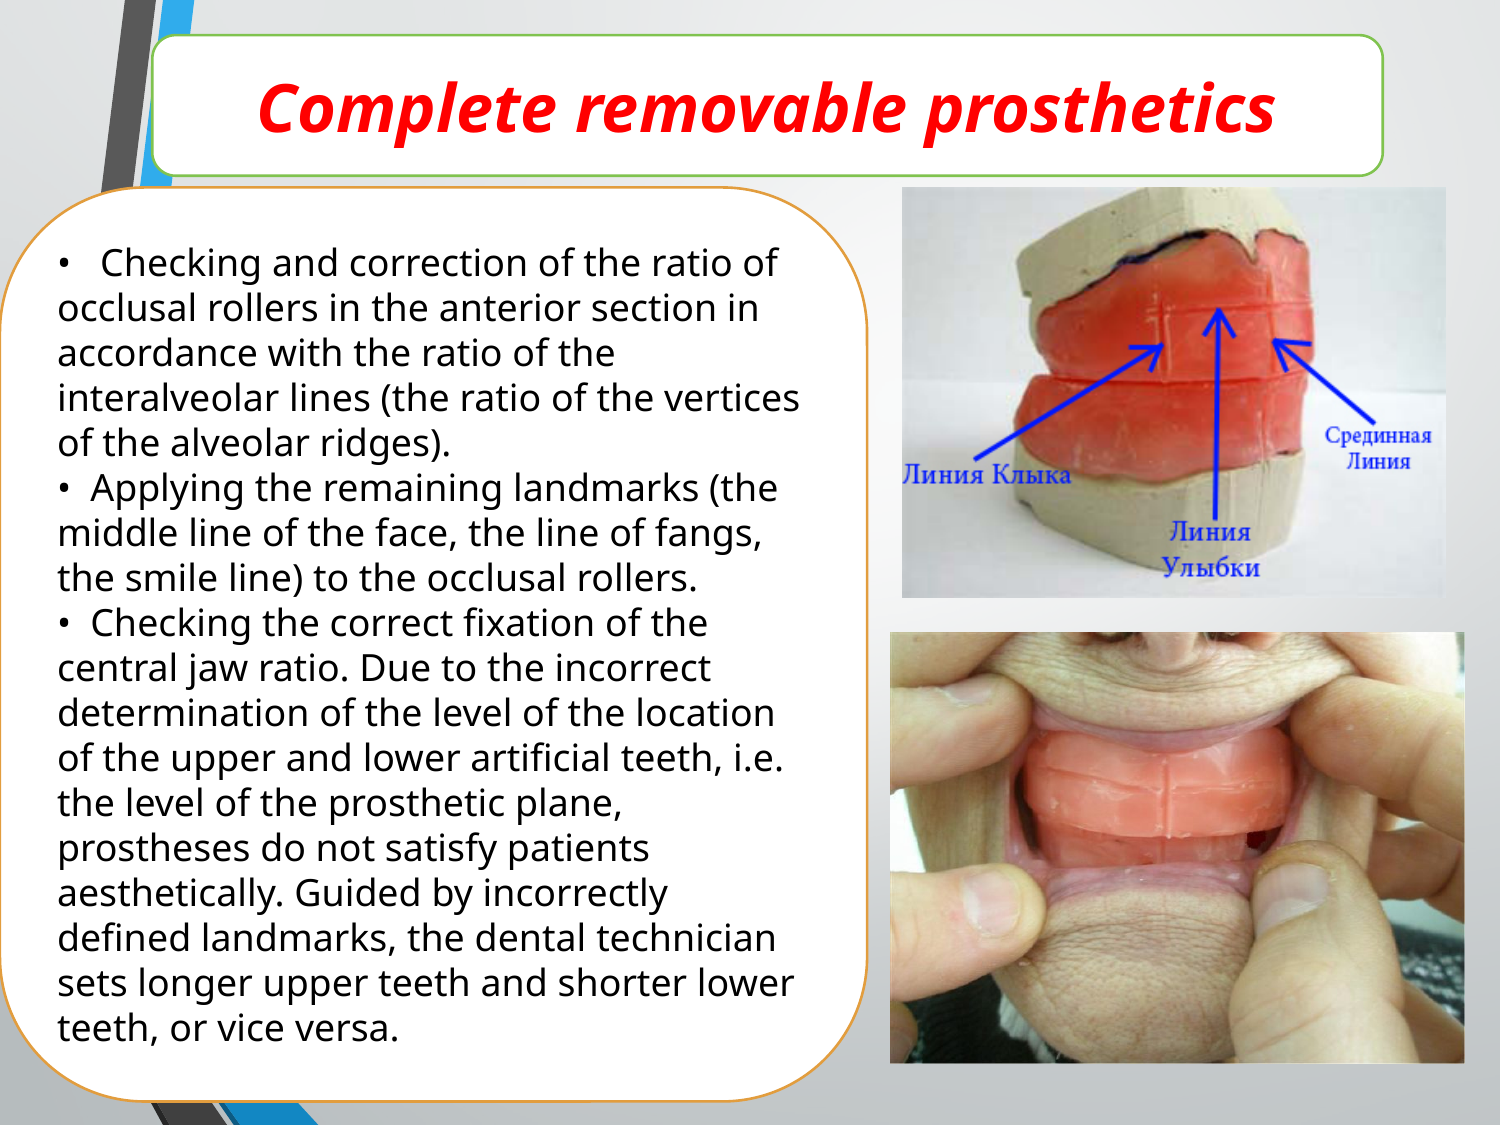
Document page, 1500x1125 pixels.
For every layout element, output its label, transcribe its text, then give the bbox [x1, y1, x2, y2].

picture [902, 187, 1447, 598]
text_box • Checking and correction of the ratio of occlusal rollers in the anterior section in accordance with the ratio of the interalveolar lines (the ratio of the vertices of the alveolar ridges). • Applying the remaining landmarks (the middle line of the face, the line of fangs, the smile line) to the occlusal rollers. • Checking the correct fixation of the central jaw ratio. Due to the incorrect determination of the level of the location of the upper and lower artificial teeth, i.e. the level of the prosthetic plane, prostheses do not satisfy patients aesthetically. Guided by incorrectly defined landmarks, the dental technician sets longer upper teeth and shorter lower teeth, or vice versa. [0, 186, 869, 1103]
picture [890, 632, 1466, 1064]
text_box Complete removable prosthetics [150, 33, 1385, 178]
